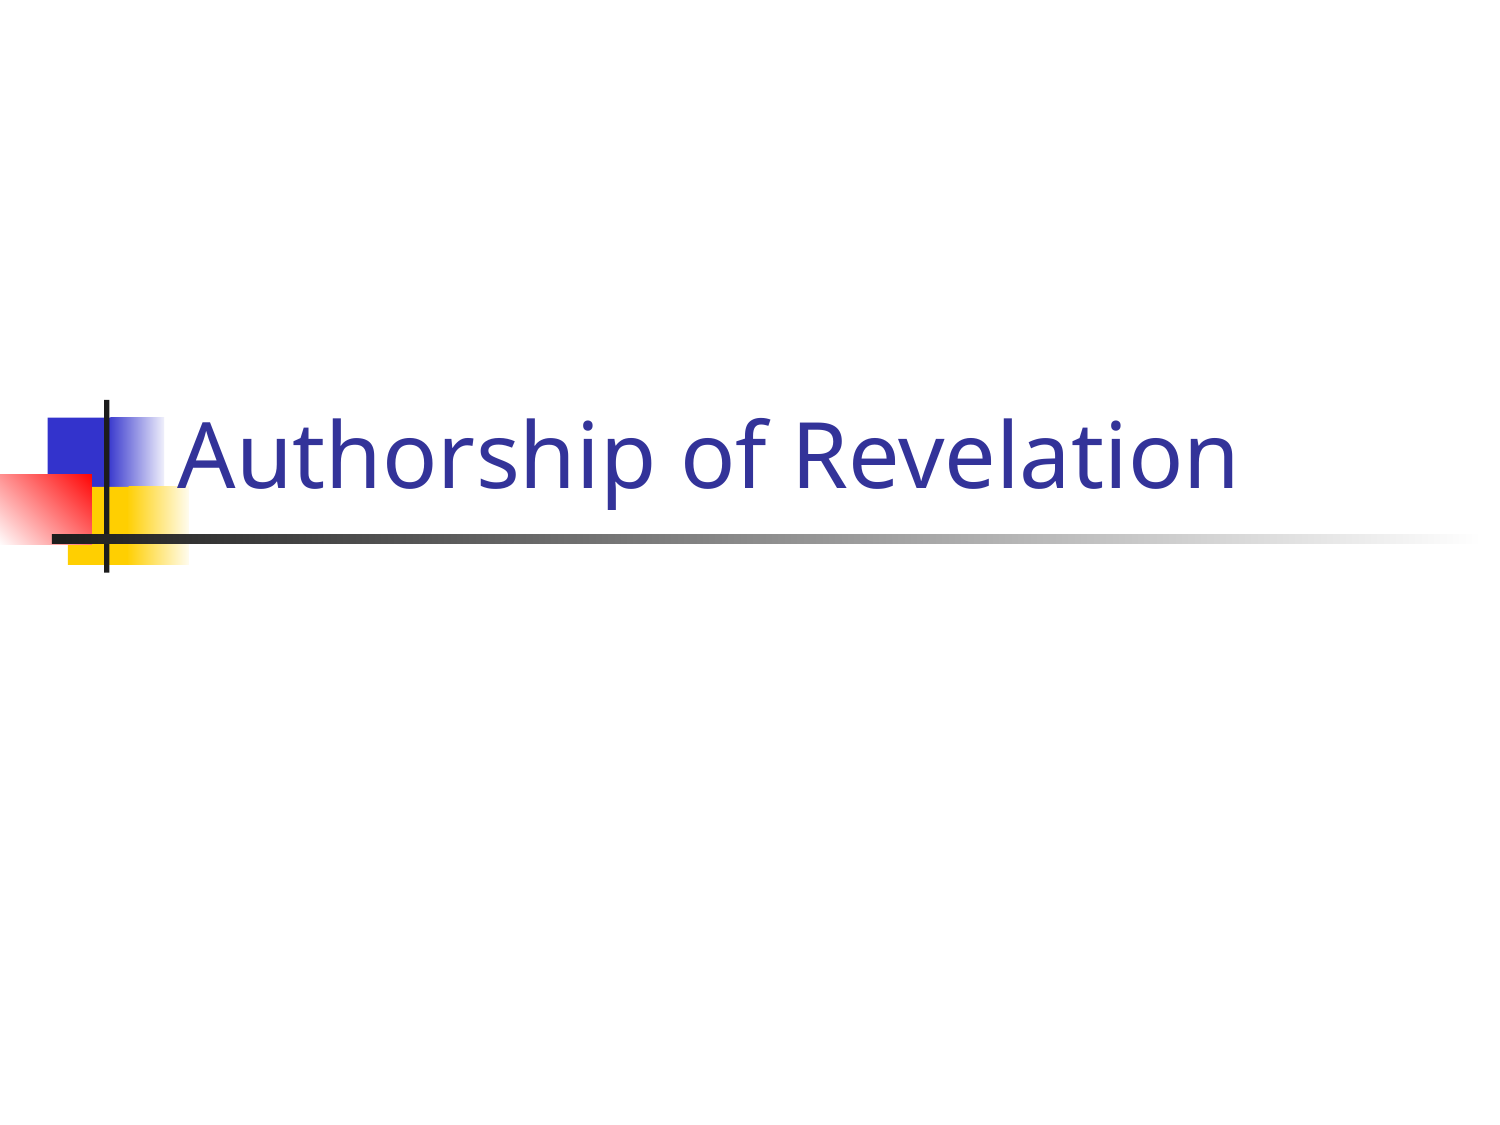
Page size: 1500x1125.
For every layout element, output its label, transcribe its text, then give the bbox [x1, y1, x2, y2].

title Authorship of Revelation [162, 275, 1438, 515]
